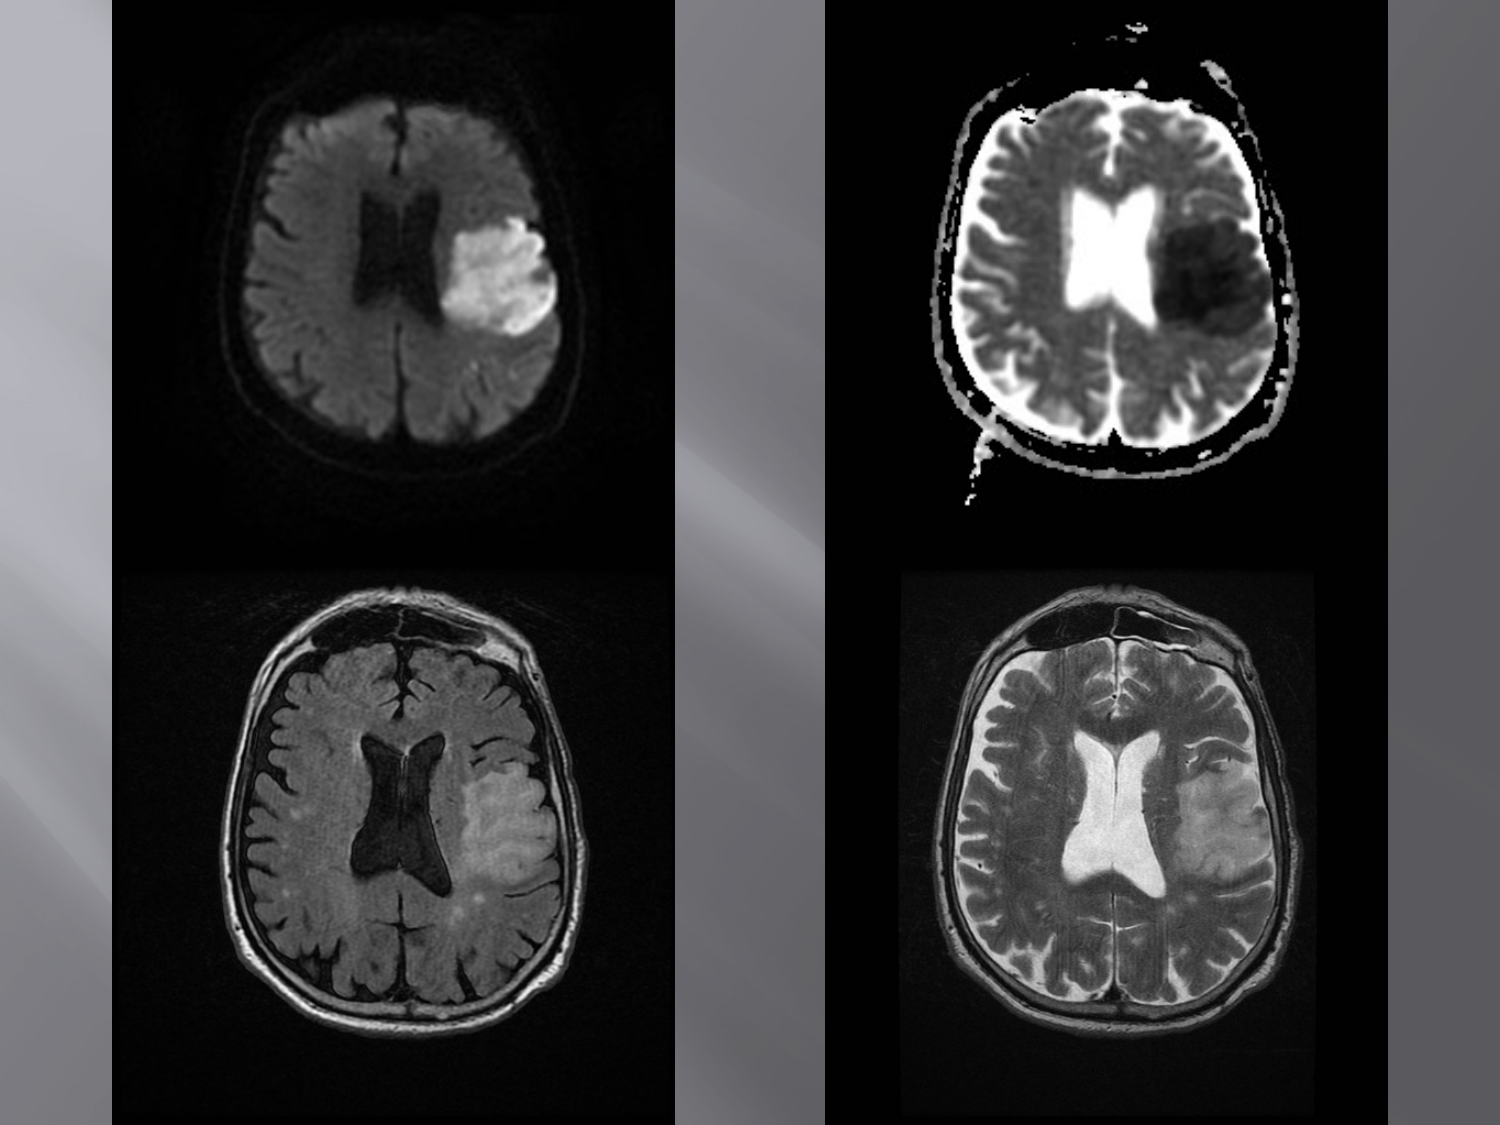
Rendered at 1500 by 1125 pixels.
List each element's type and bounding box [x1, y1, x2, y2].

picture [824, 0, 1388, 1125]
picture [112, 0, 676, 1125]
